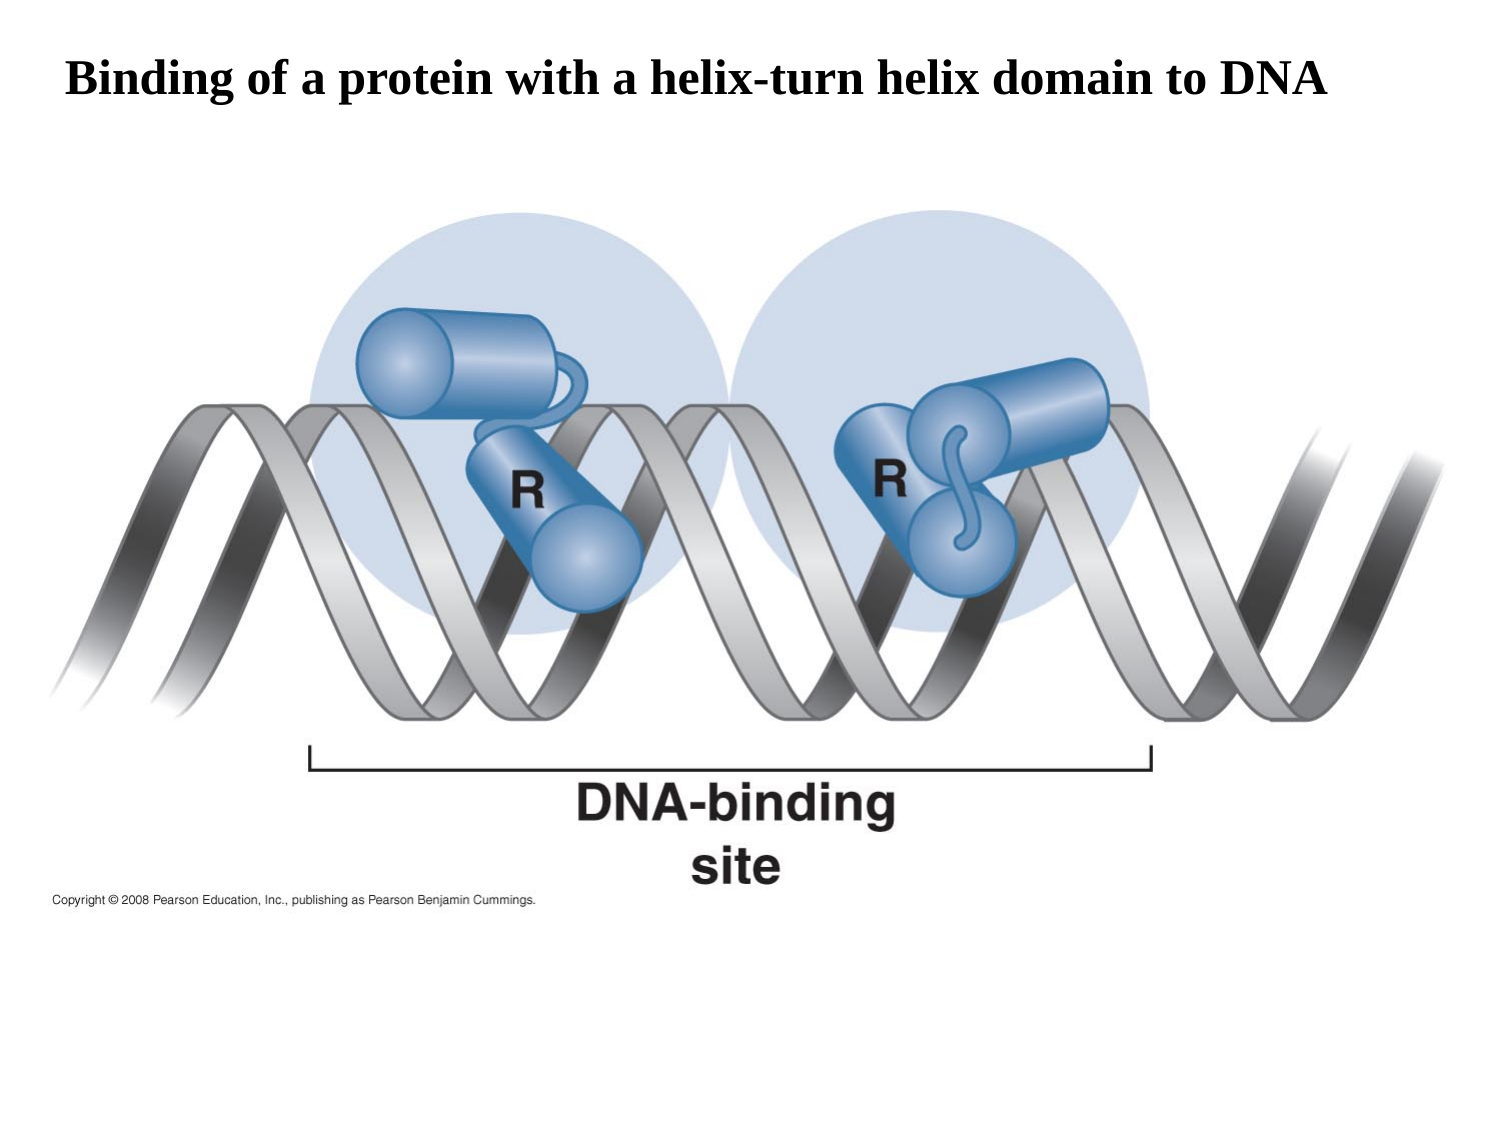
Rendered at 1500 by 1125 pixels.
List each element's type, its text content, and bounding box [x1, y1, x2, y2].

text_box Binding of a protein with a helix-turn helix domain to DNA [49, 37, 1400, 113]
picture [48, 209, 1452, 916]
